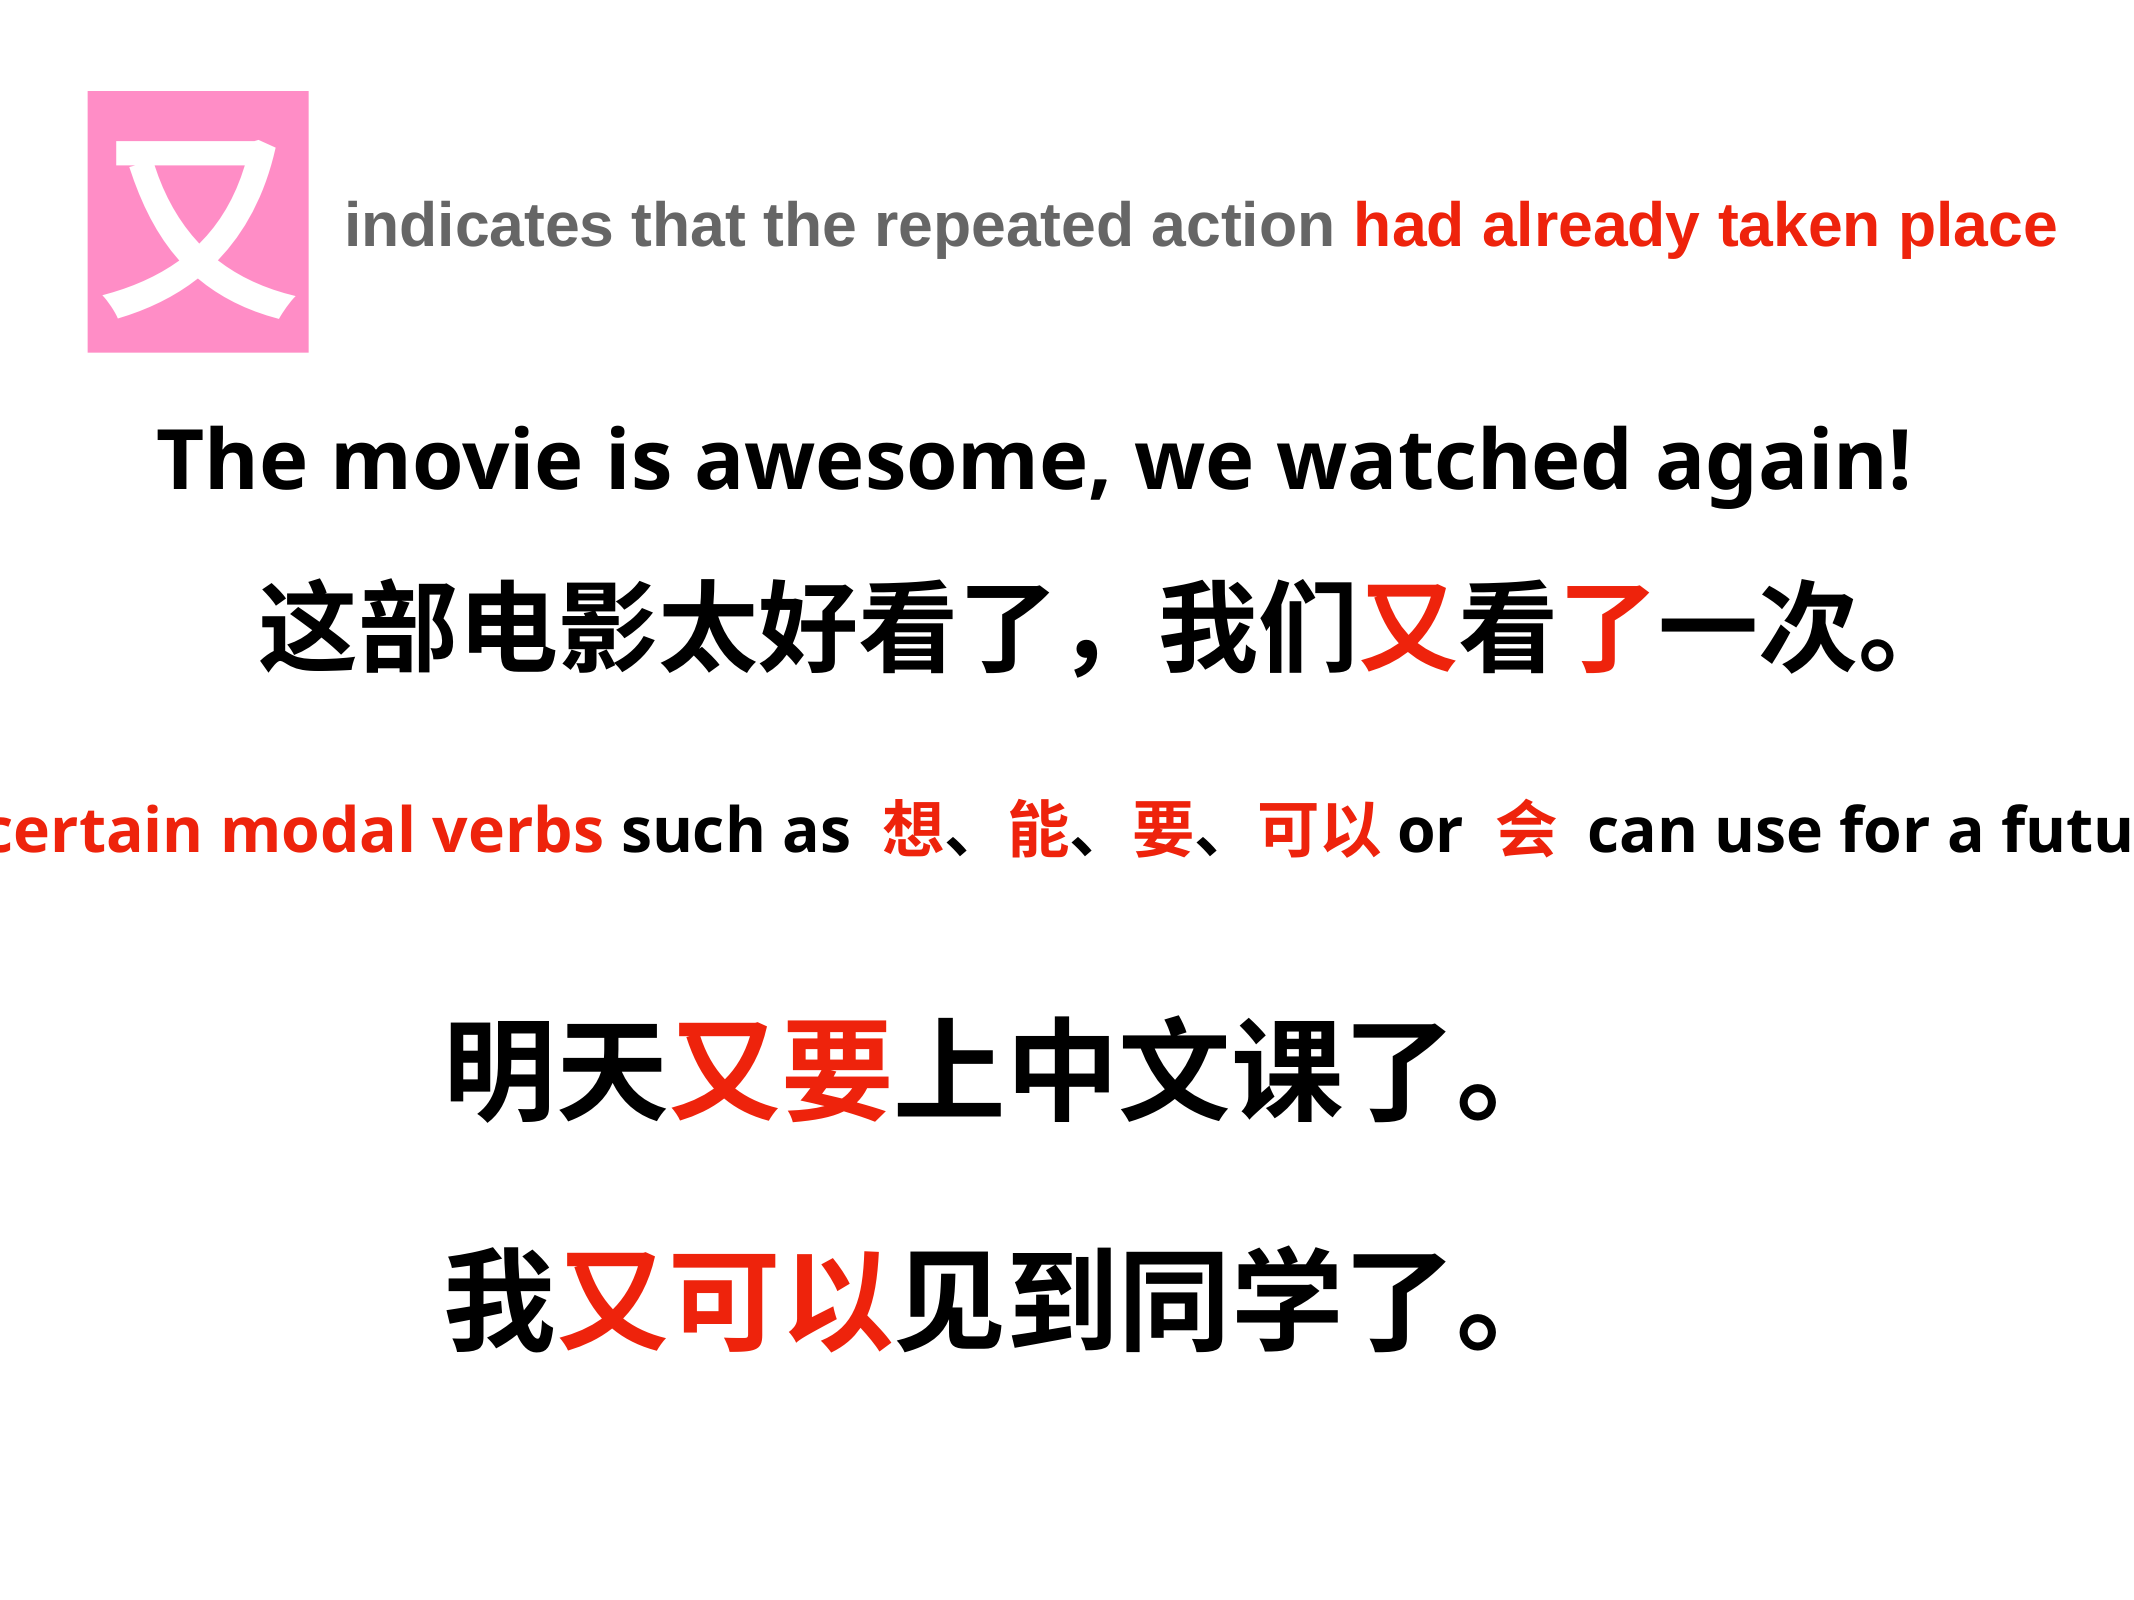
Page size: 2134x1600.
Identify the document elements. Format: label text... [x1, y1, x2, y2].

text_box 又 [87, 91, 309, 353]
text_box indicates that the repeated action had already taken place [335, 176, 2068, 268]
text_box 明天又要上中文课了。 [435, 991, 1578, 1144]
text_box However 又 before 是 or certain modal verbs such as 想、能、要、可以or 会 can use for a future recurrence of an action. [0, 781, 2134, 873]
text_box The movie is awesome, we watched again! [148, 397, 1923, 515]
text_box 我又可以见到同学了。 [435, 1221, 1578, 1374]
text_box 这部电影太好看了，我们又看了一次。 [249, 556, 1967, 693]
